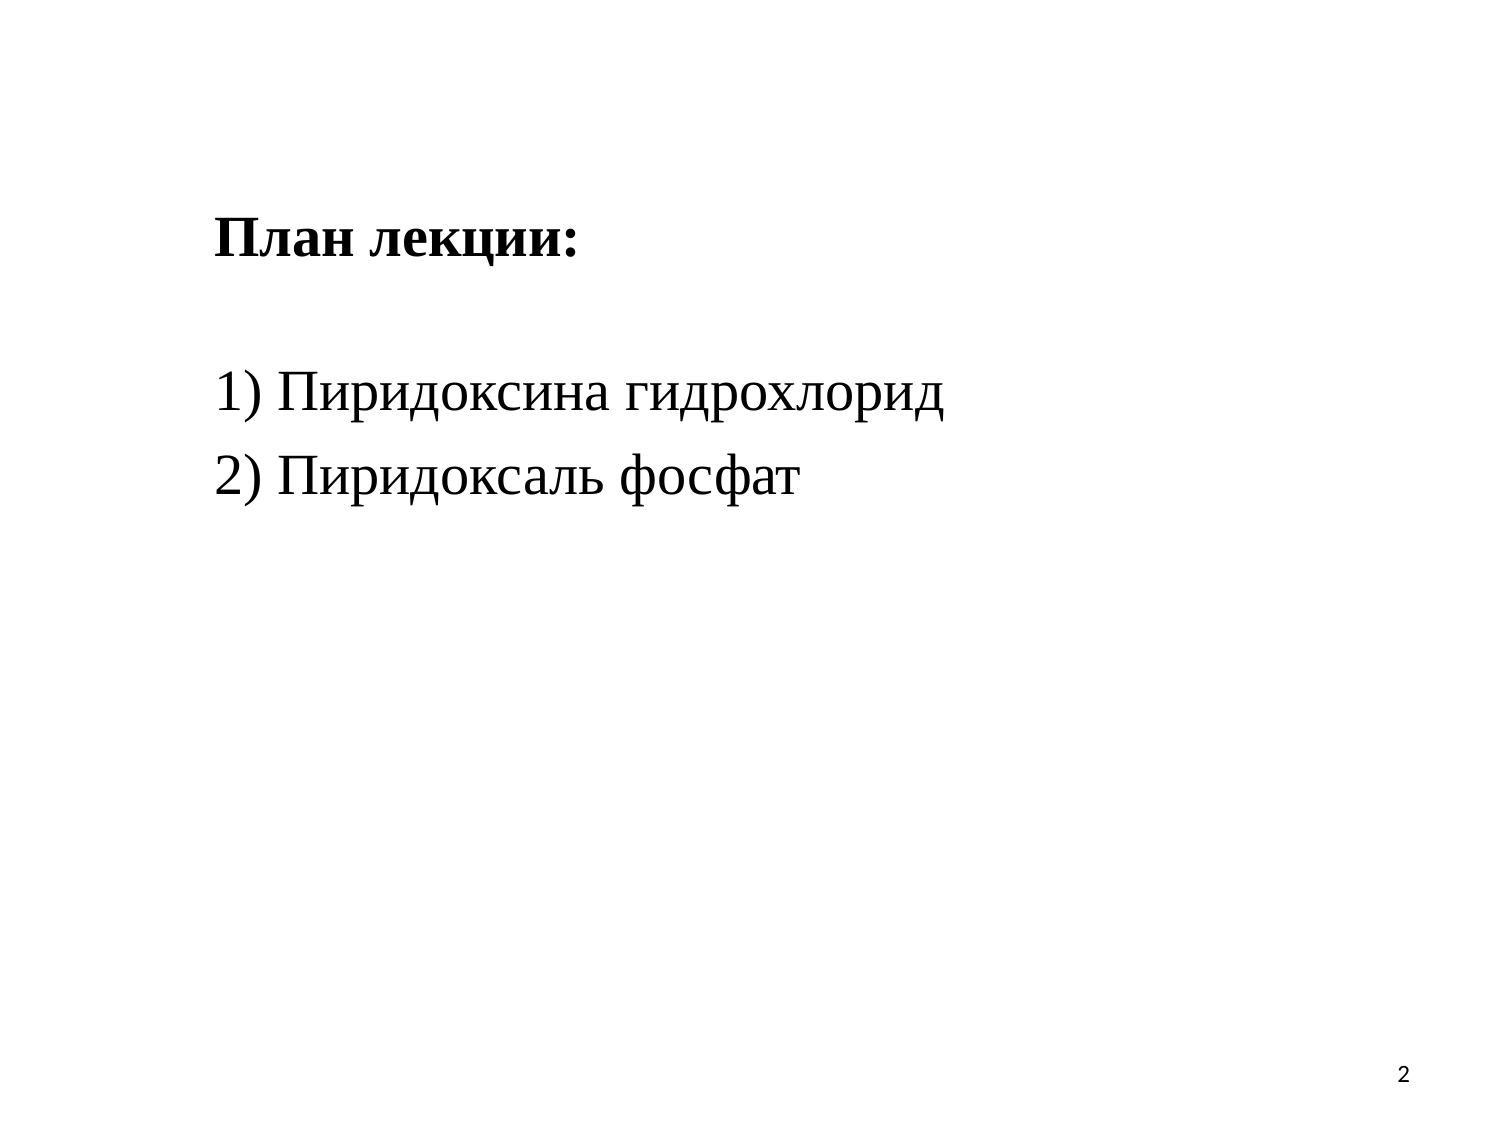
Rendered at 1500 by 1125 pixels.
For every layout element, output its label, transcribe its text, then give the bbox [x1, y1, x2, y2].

slide_number 2 [1074, 1042, 1425, 1103]
text_box План лекции: 1) Пиридоксина гидрохлорид 2) Пиридоксаль фосфат [199, 190, 1278, 634]
